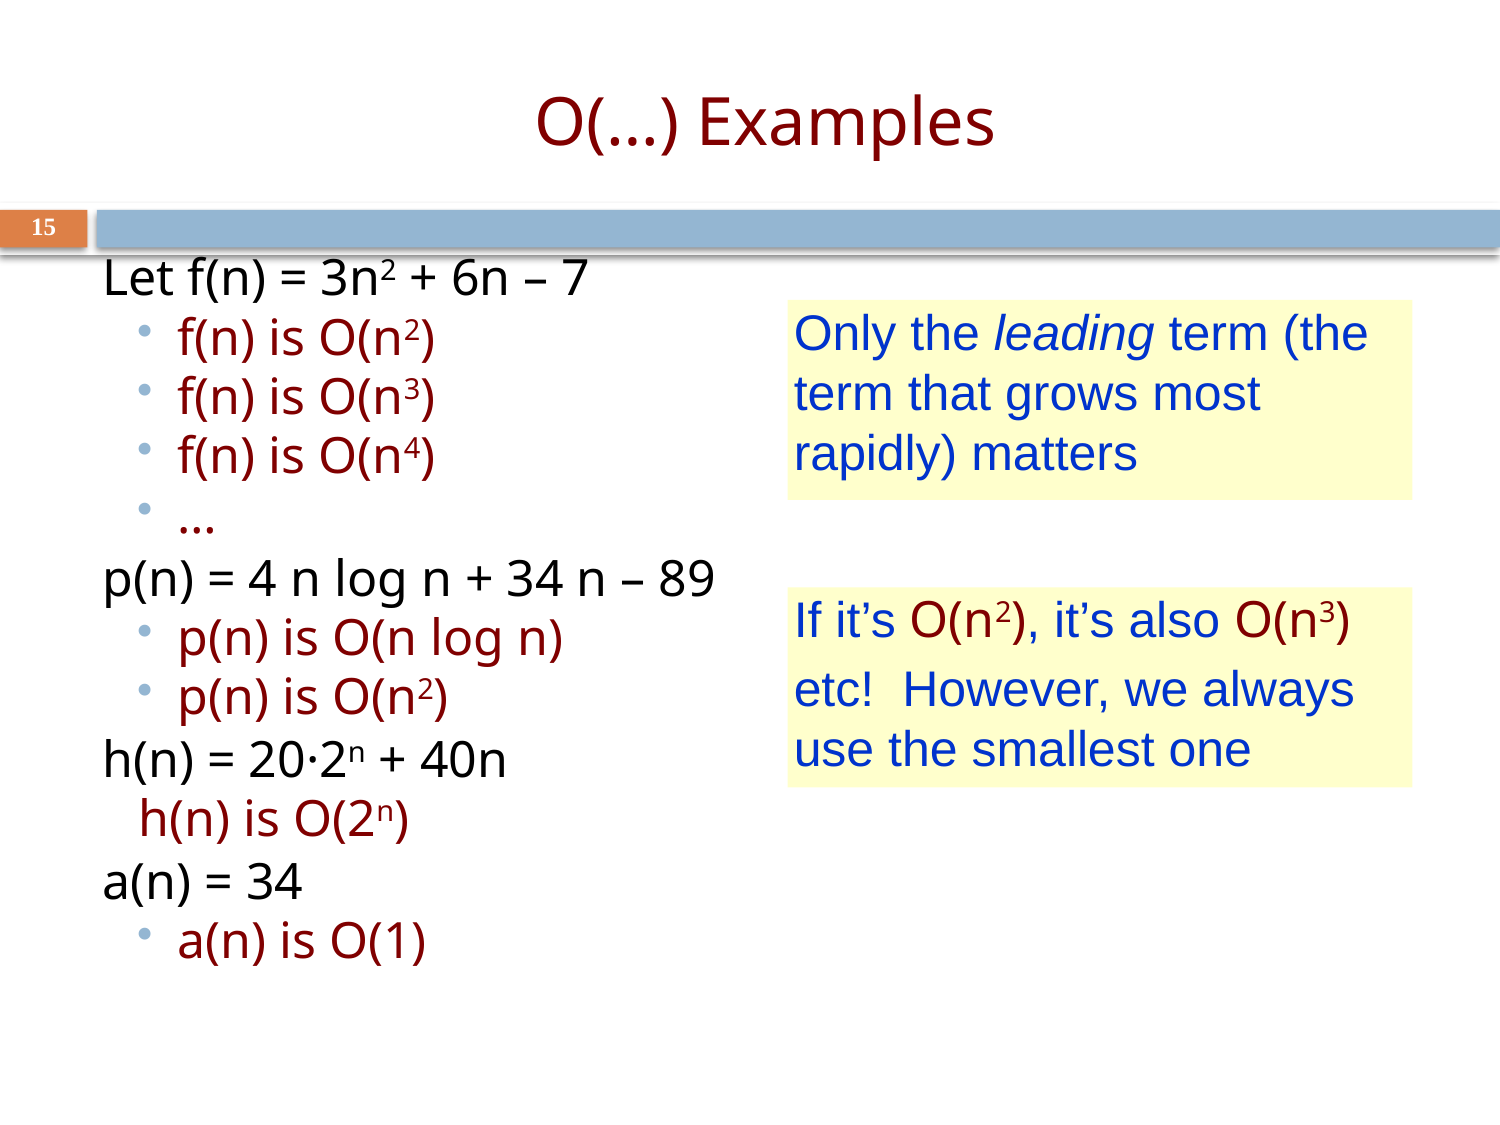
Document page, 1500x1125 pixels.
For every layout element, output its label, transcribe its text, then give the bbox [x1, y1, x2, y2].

slide_number 15 [0, 208, 88, 249]
list Let f(n) = 3n2 + 6n – 7 f(n) is O(n2) f(n) is O(n3) f(n) is O(n4) … p(n) = 4 n log n + 34 n – 89 p(n) is O(n log n) p(n) is O(n2) h(n) = 20·2n + 40n h(n) is O(2n) a(n) = 34 a(n) is O(1) [87, 249, 1425, 1050]
title O(…) Examples [100, 37, 1438, 200]
text_box Only the leading term (the term that grows most rapidly) matters [787, 299, 1413, 500]
text_box If it’s O(n2), it’s also O(n3) etc! However, we always use the smallest one [787, 587, 1413, 788]
